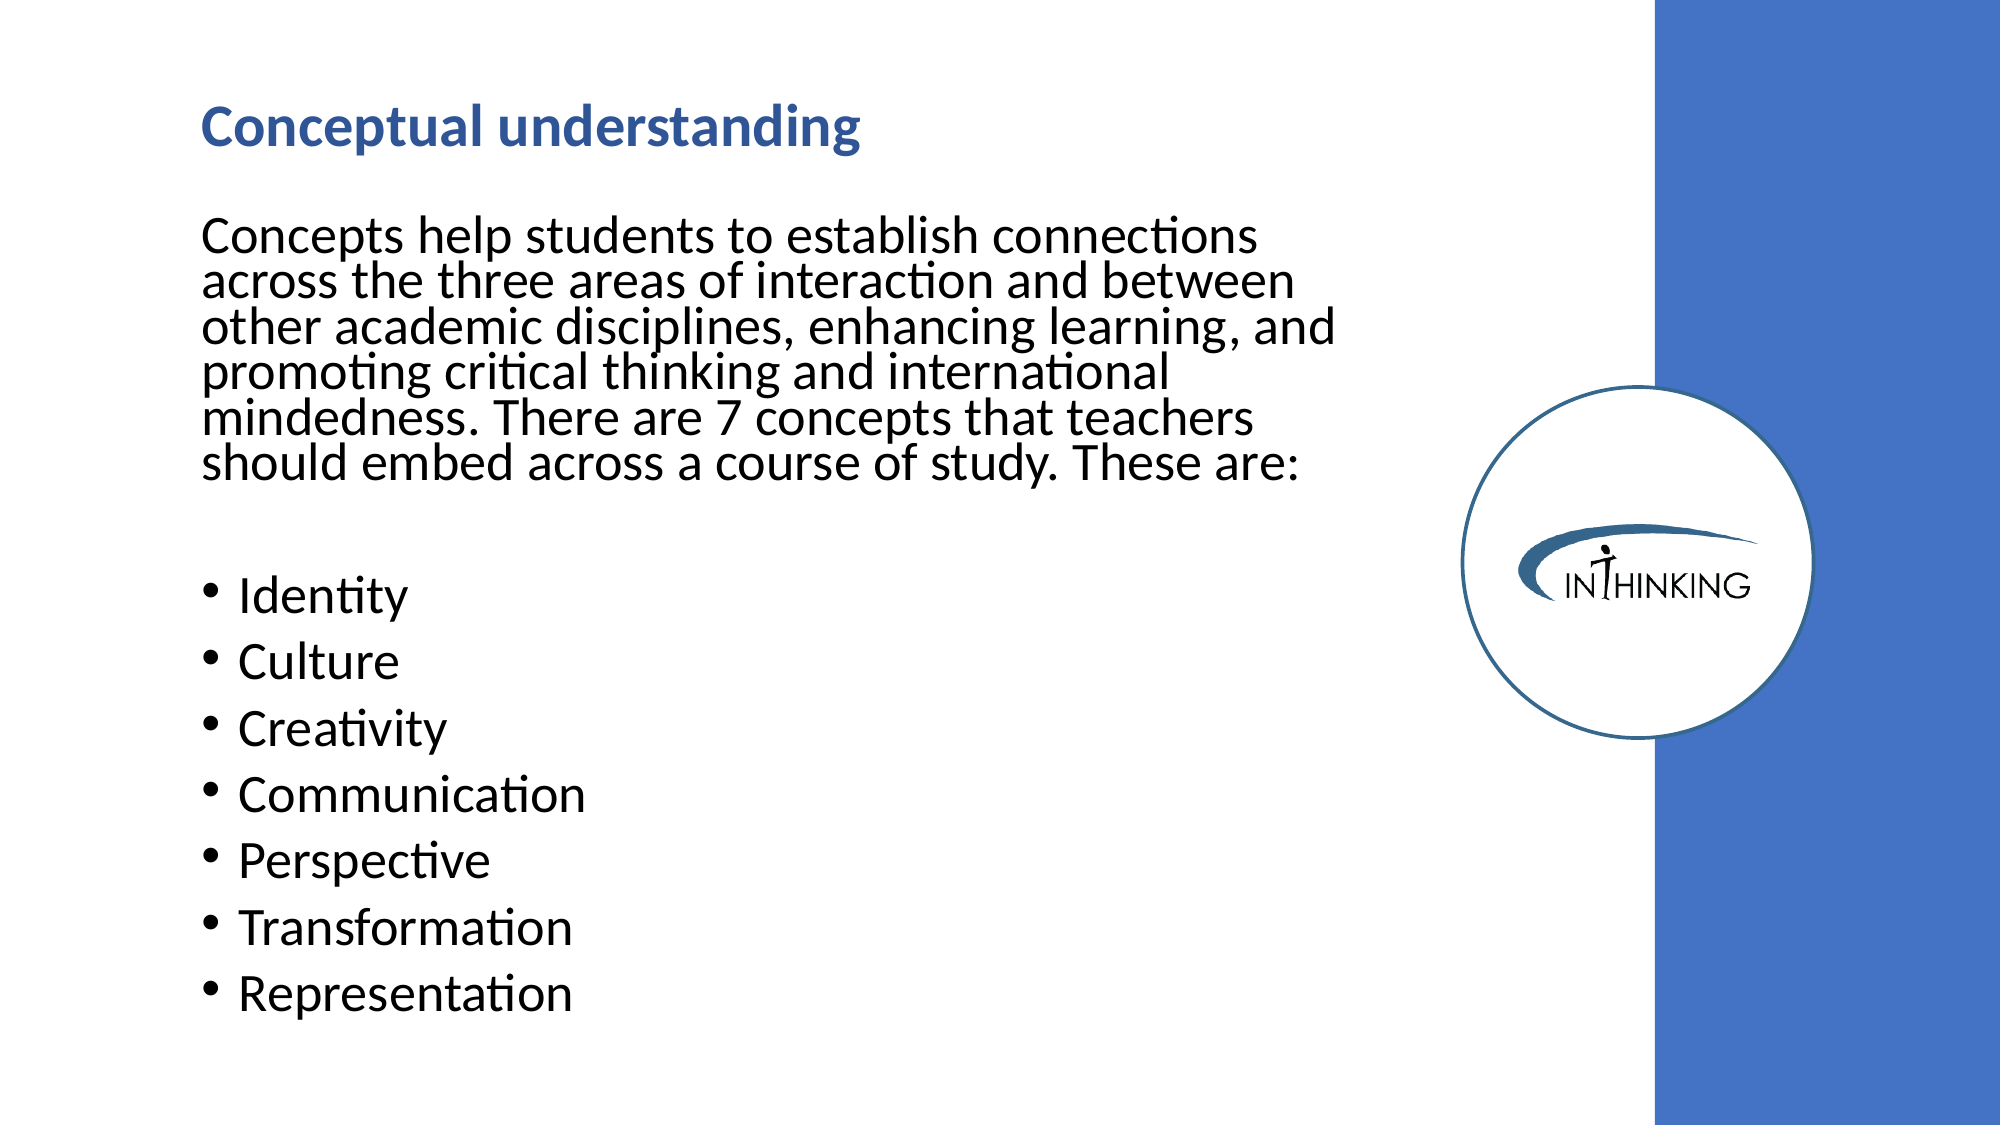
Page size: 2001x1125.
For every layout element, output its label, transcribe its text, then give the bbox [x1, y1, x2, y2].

list Concepts help students to establish connections across the three areas of interaction and between other academic disciplines, enhancing learning, and promoting critical thinking and international mindedness. There are 7 concepts that teachers should embed across a course of study. These are: Identity Culture Creativity Communication Perspective Transformation Representation [186, 197, 1413, 1099]
title Conceptual understanding [186, 102, 1413, 186]
text_box [1462, 386, 1814, 739]
picture [1518, 524, 1758, 601]
text_box [1654, 0, 2000, 1125]
